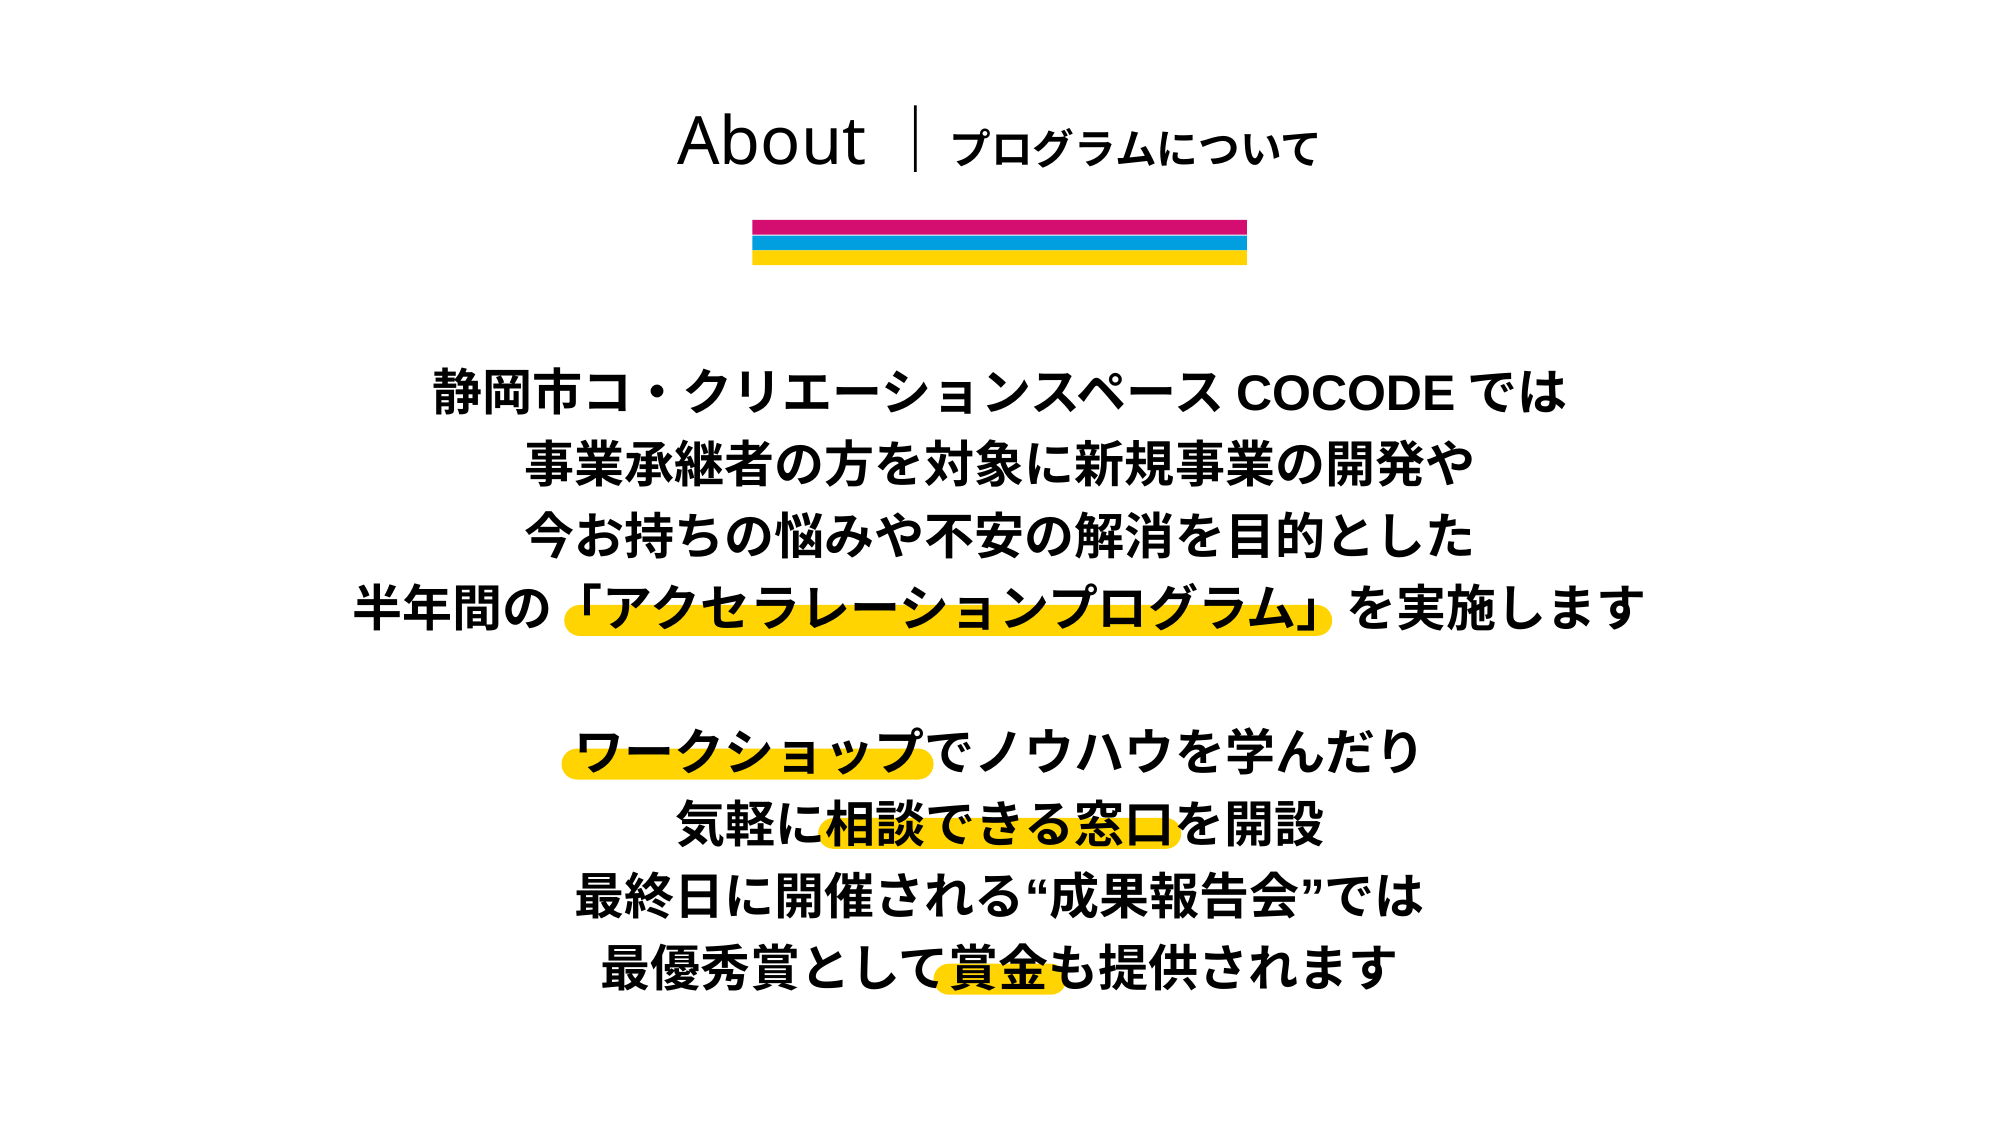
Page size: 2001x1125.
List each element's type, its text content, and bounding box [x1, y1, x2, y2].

text_box 静岡市コ・クリエーションスペースCOCODEでは 事業承継者の方を対象に新規事業の開発や 今お持ちの悩みや不安の解消を目的とした 半年間の「アクセラレーションプログラム」を実施します ワークショップでノウハウを学んだり 気軽に相談できる窓口を開設 最終日に開催される“成果報告会”では 最優秀賞として賞金も提供されます [20, 341, 1979, 1004]
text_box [752, 219, 1248, 266]
text_box About｜プログラムについて [499, 90, 1501, 185]
